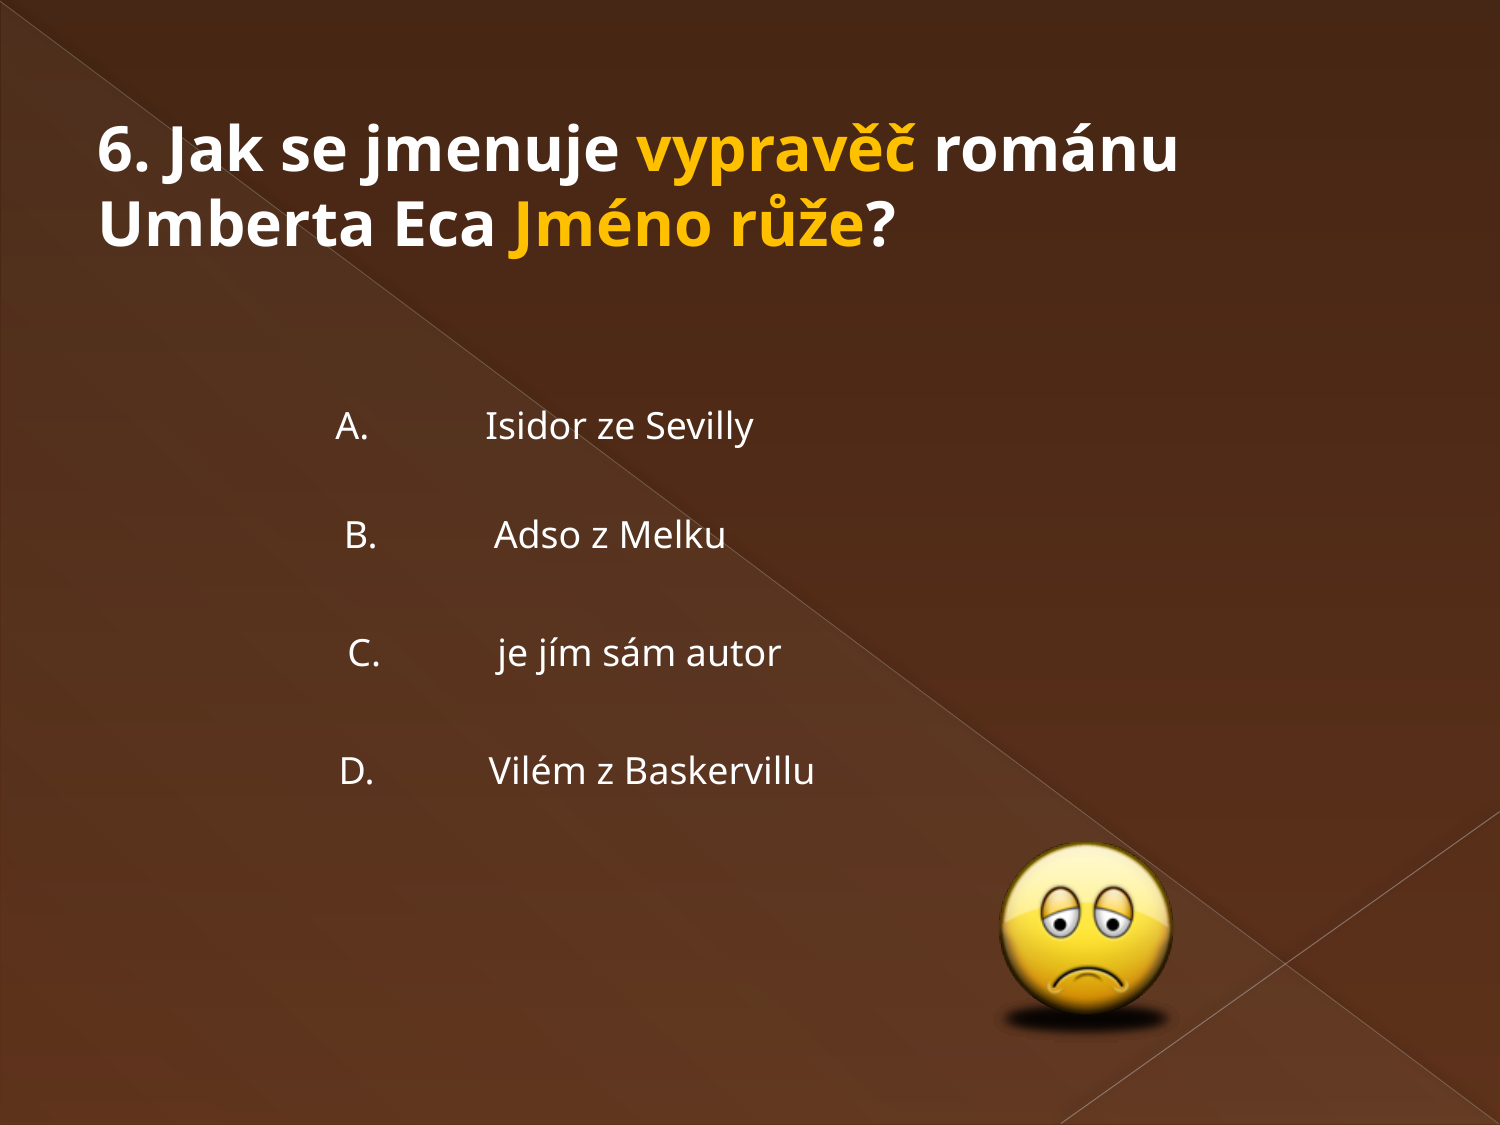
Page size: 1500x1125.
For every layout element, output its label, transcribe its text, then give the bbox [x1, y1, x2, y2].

text_box D. Vilém z Baskervillu [323, 739, 831, 800]
text_box C. je jím sám autor [332, 621, 798, 682]
list 6. Jak se jmenuje vypravěč románu Umberta Eca Jméno růže? [64, 101, 1415, 291]
text_box A. Isidor ze Sevilly [320, 394, 769, 455]
picture [985, 842, 1187, 1044]
text_box B. Adso z Melku [328, 503, 742, 564]
